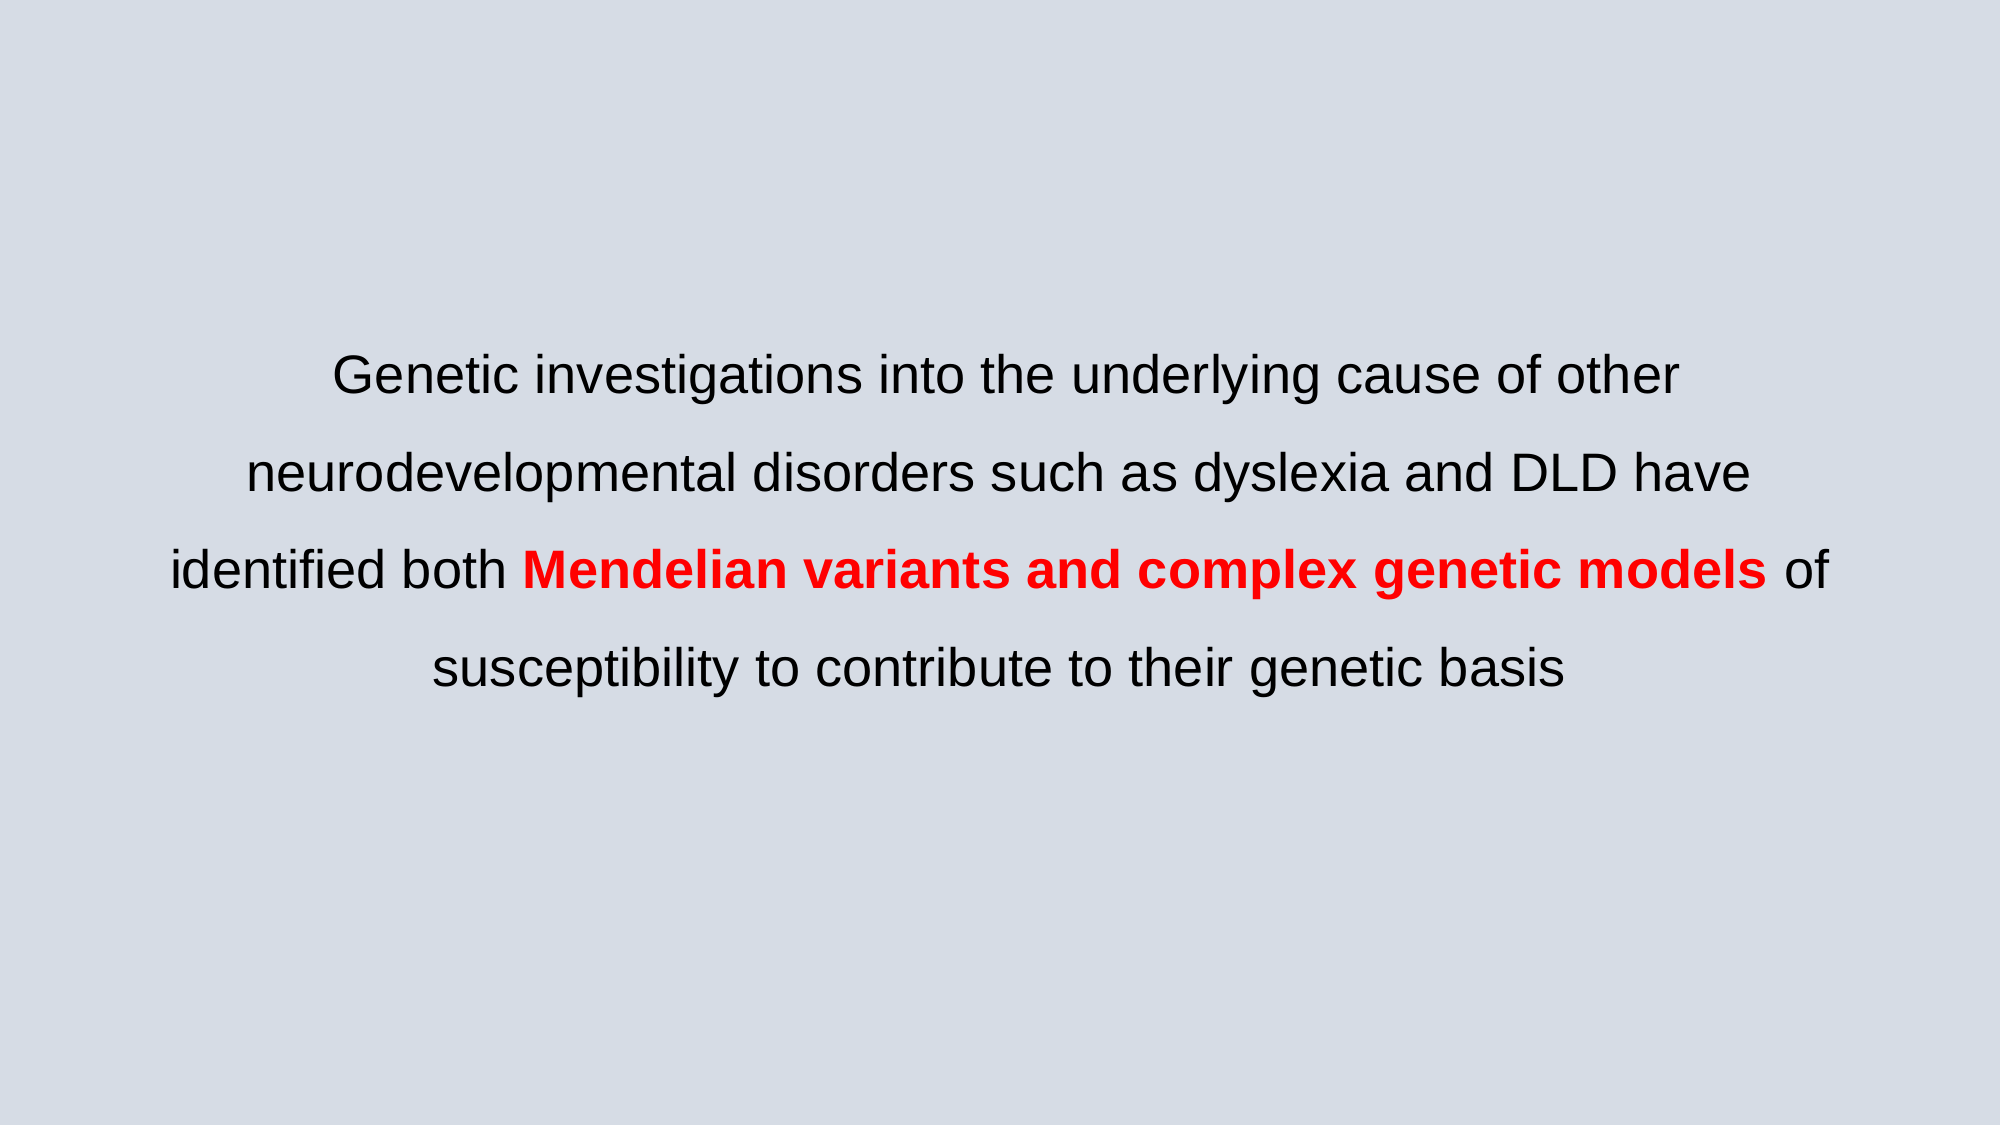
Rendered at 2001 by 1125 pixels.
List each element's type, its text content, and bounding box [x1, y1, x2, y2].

list Genetic investigations into the underlying cause of other neurodevelopmental disorders such as dyslexia and DLD have identified both Mendelian variants and complex genetic models of susceptibility to contribute to their genetic basis [137, 299, 1863, 1014]
